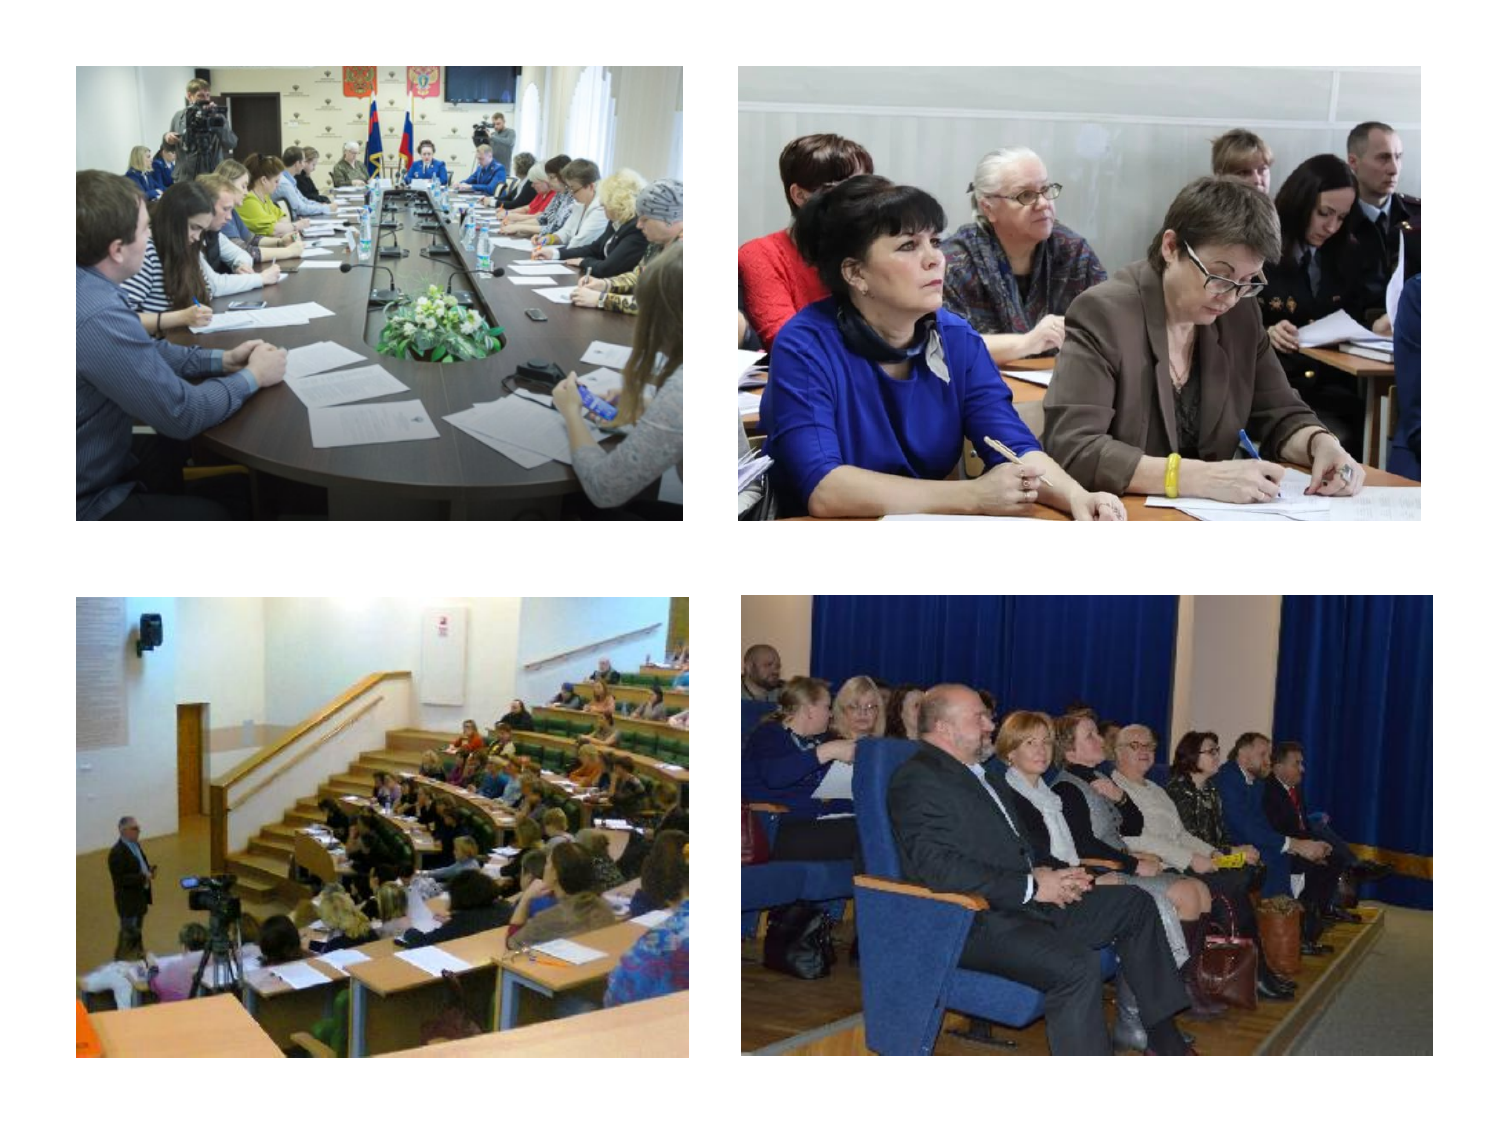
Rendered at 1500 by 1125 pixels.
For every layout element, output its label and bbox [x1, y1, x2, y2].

picture [76, 597, 690, 1058]
picture [741, 595, 1434, 1056]
picture [737, 66, 1421, 521]
picture [76, 66, 683, 521]
